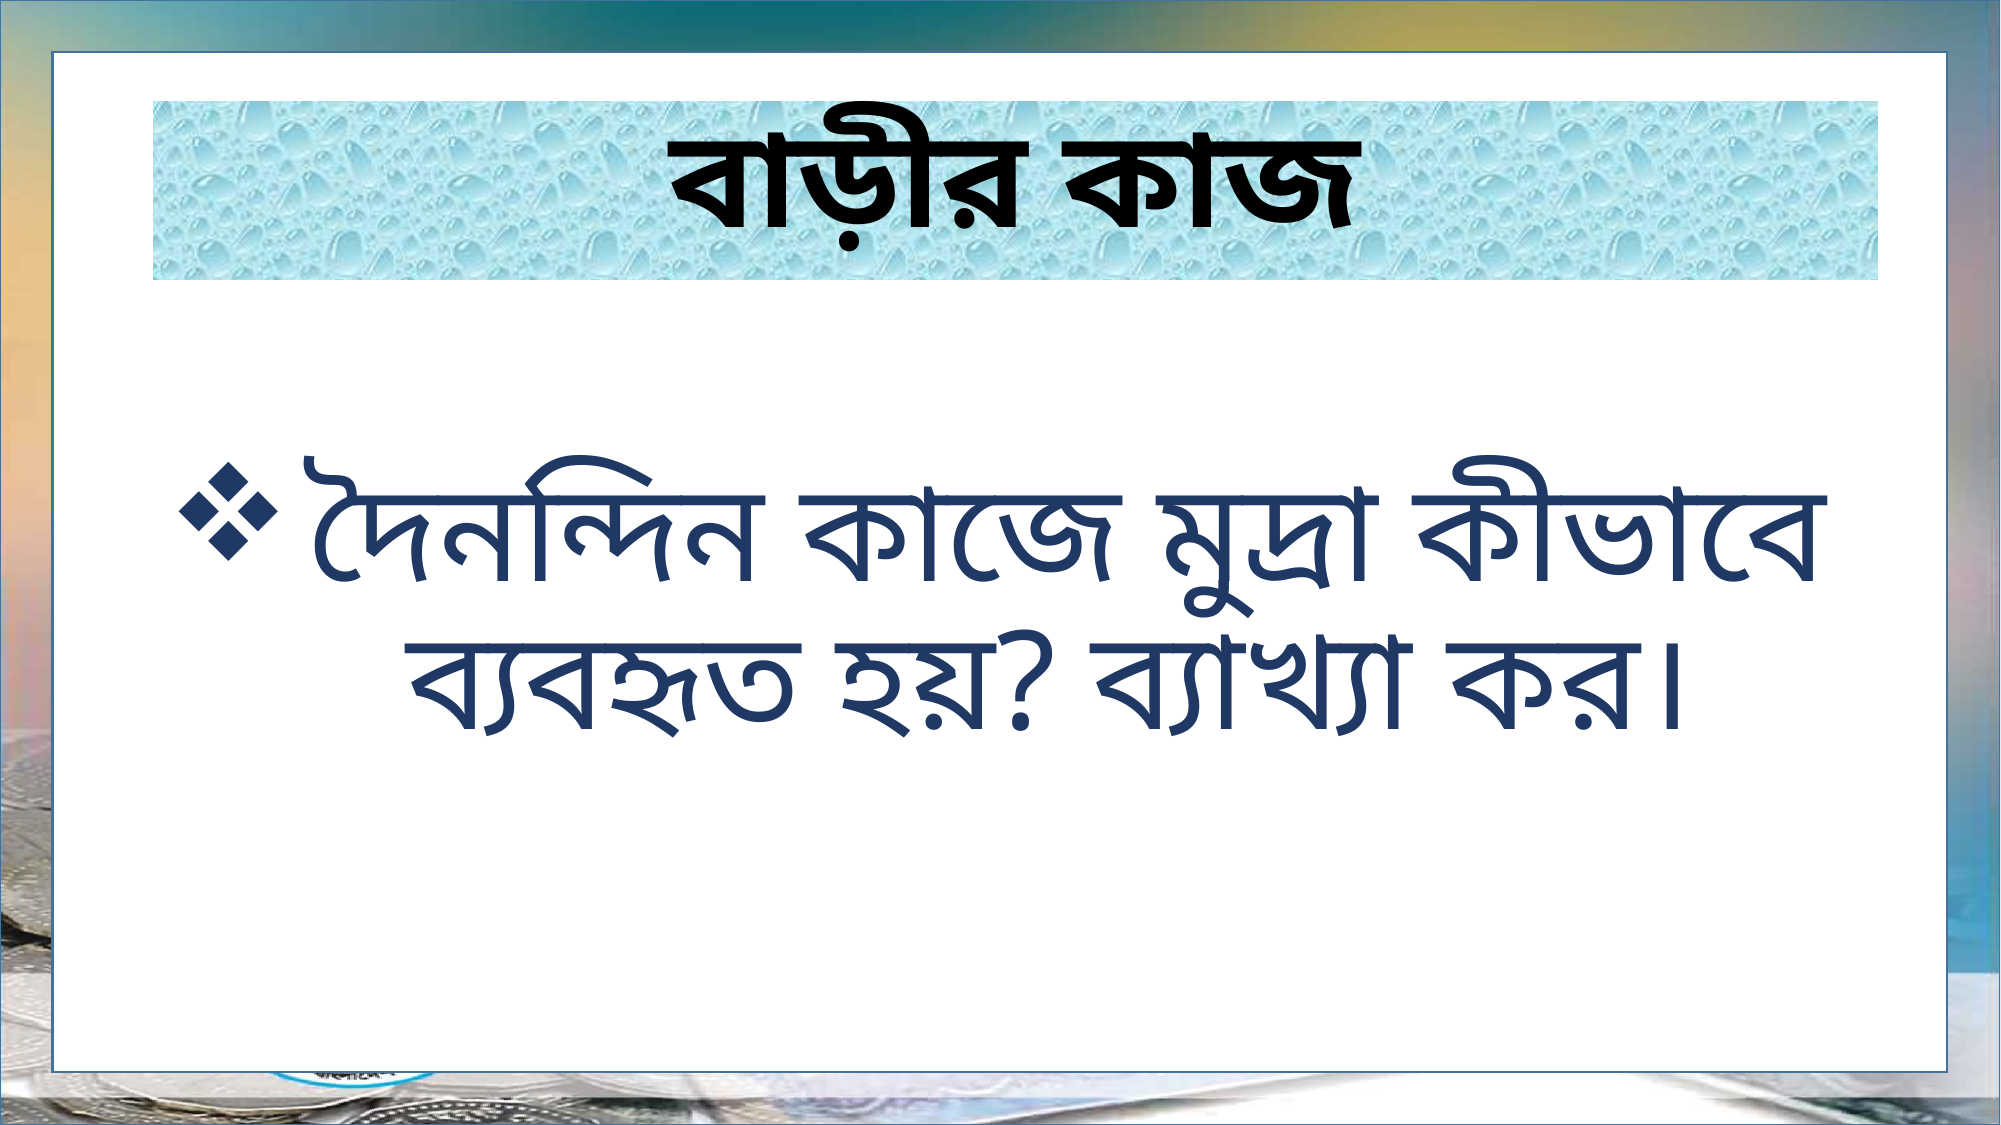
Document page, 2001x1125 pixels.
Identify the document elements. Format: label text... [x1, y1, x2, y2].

text_box দৈনন্দিন কাজে মুদ্রা কীভাবে ব্যবহৃত হয়? ব্যাখ্যা কর। [134, 455, 1860, 769]
title বাড়ীর কাজ [153, 101, 1878, 280]
picture [1, 1, 1999, 1124]
